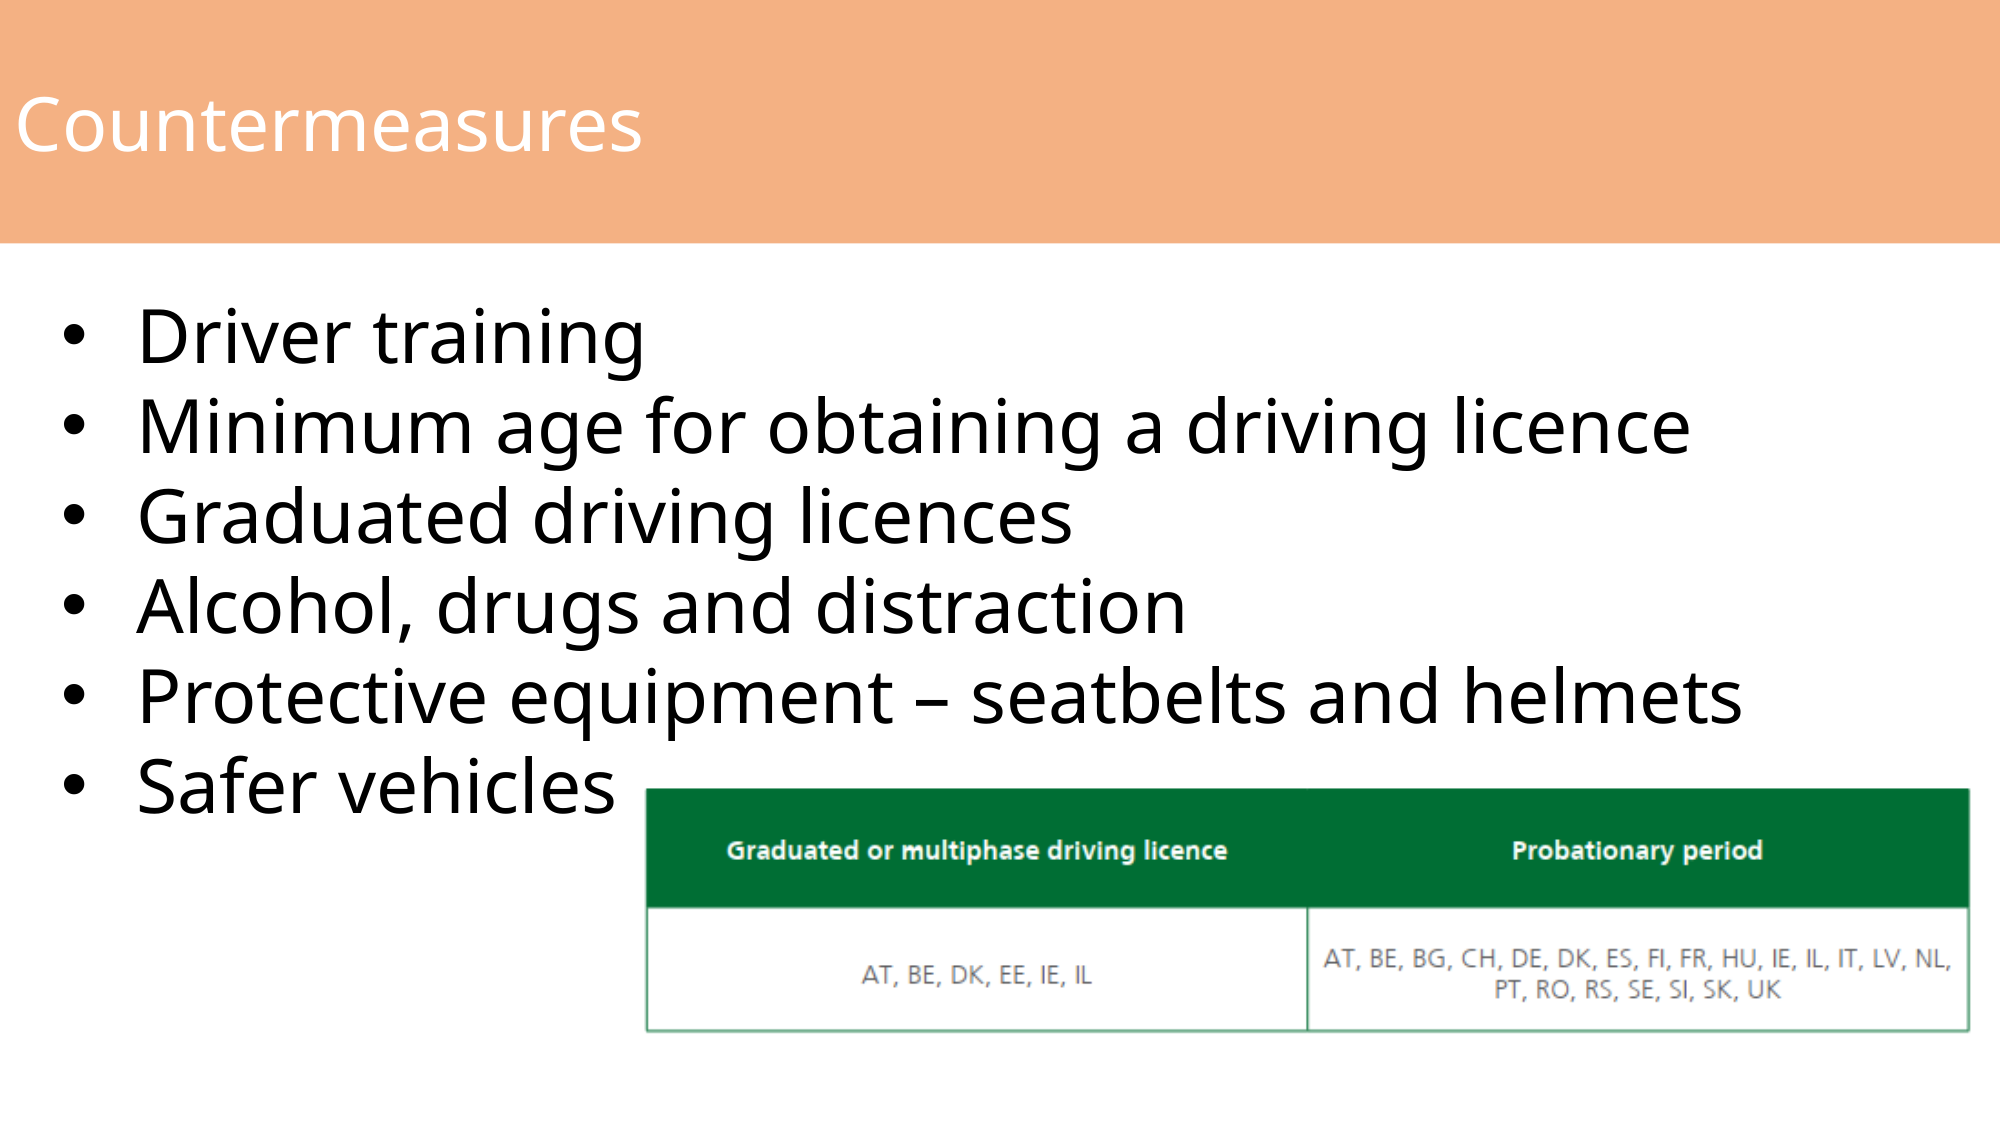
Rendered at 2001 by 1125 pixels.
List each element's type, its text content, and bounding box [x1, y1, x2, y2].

text_box Countermeasures [0, 0, 2000, 244]
text_box Driver training Minimum age for obtaining a driving licence Graduated driving licences Alcohol, drugs and distraction Protective equipment – seatbelts and helmets Safer vehicles [46, 281, 1954, 836]
picture [643, 787, 1976, 1037]
